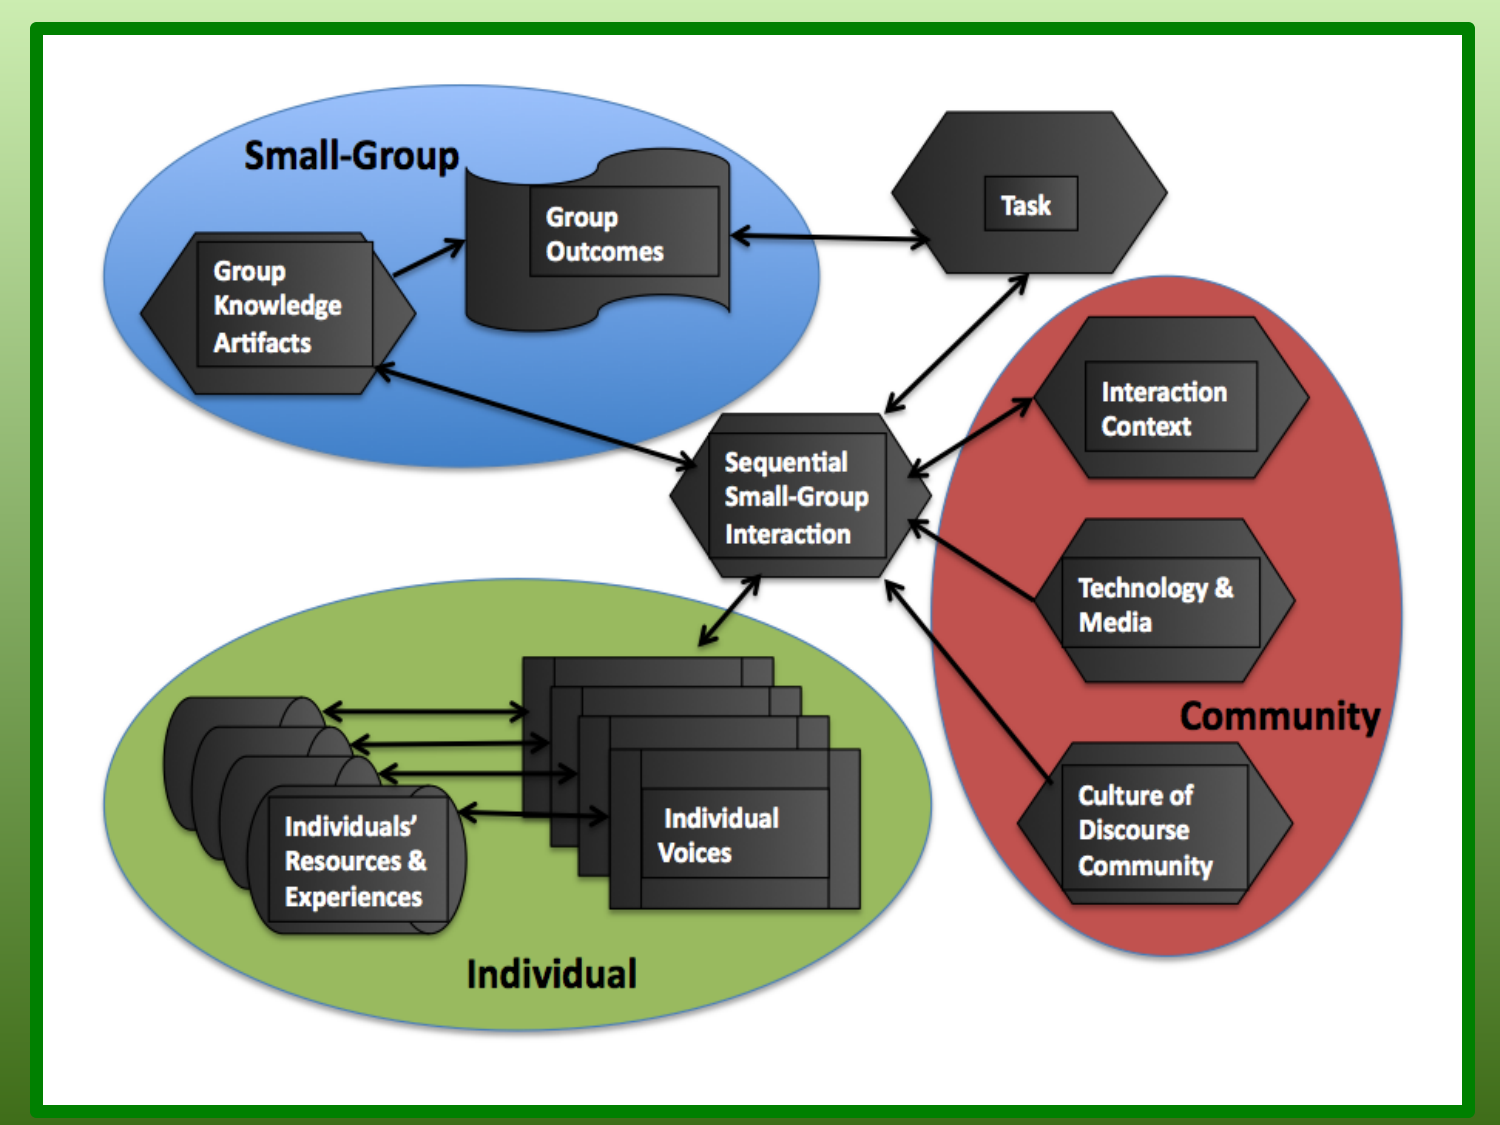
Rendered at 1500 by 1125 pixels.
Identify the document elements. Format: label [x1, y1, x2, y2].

picture [42, 34, 1463, 1106]
text_box [261, 1118, 292, 1125]
